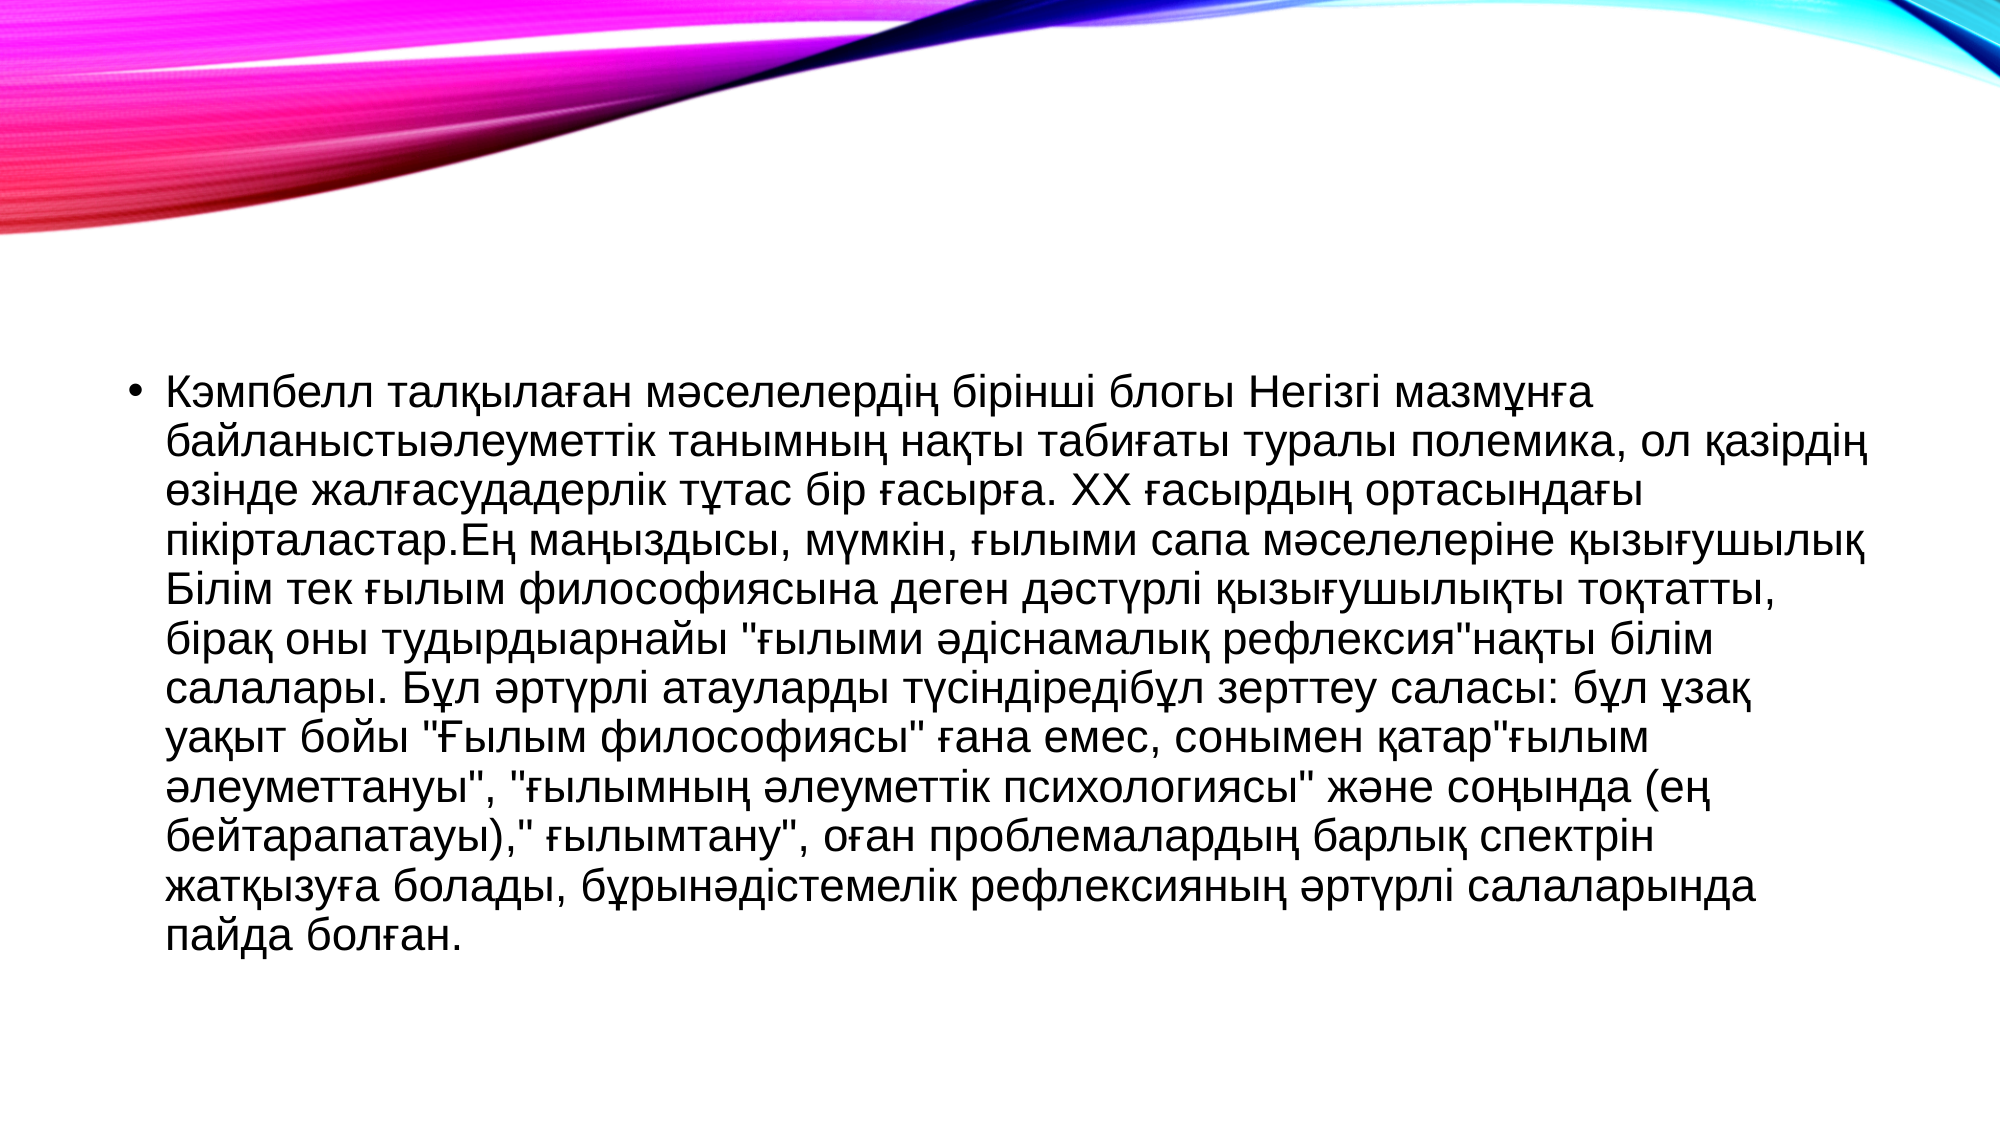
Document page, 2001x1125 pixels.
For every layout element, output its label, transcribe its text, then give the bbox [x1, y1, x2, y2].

picture [1890, 0, 2000, 75]
picture [1910, 0, 2000, 45]
list Кэмпбелл талқылаған мәселелердің бірінші блогы Негізгі мазмұнға байланыстыәлеуметтік танымның нақты табиғаты туралы полемика, ол қазірдің өзінде жалғасудадерлік тұтас бір ғасырға. ХХ ғасырдың ортасындағы пікірталастар.Ең маңыздысы, мүмкін, ғылыми сапа мәселелеріне қызығушылық Білім тек ғылым философиясына деген дәстүрлі қызығушылықты тоқтатты, бірақ оны тудырдыарнайы "ғылыми әдіснамалық рефлексия"нақты білім салалары. Бұл әртүрлі атауларды түсіндіредібұл зерттеу саласы: бұл ұзақ уақыт бойы "Ғылым философиясы" ғана емес, сонымен қатар"ғылым әлеуметтануы", "ғылымның әлеуметтік психологиясы" және соңында (ең бейтарапатауы)," ғылымтану", оған проблемалардың барлық спектрін жатқызуға болады, бұрынәдістемелік рефлексияның әртүрлі салаларында пайда болған. [112, 360, 1888, 1021]
picture [0, 0, 2000, 237]
